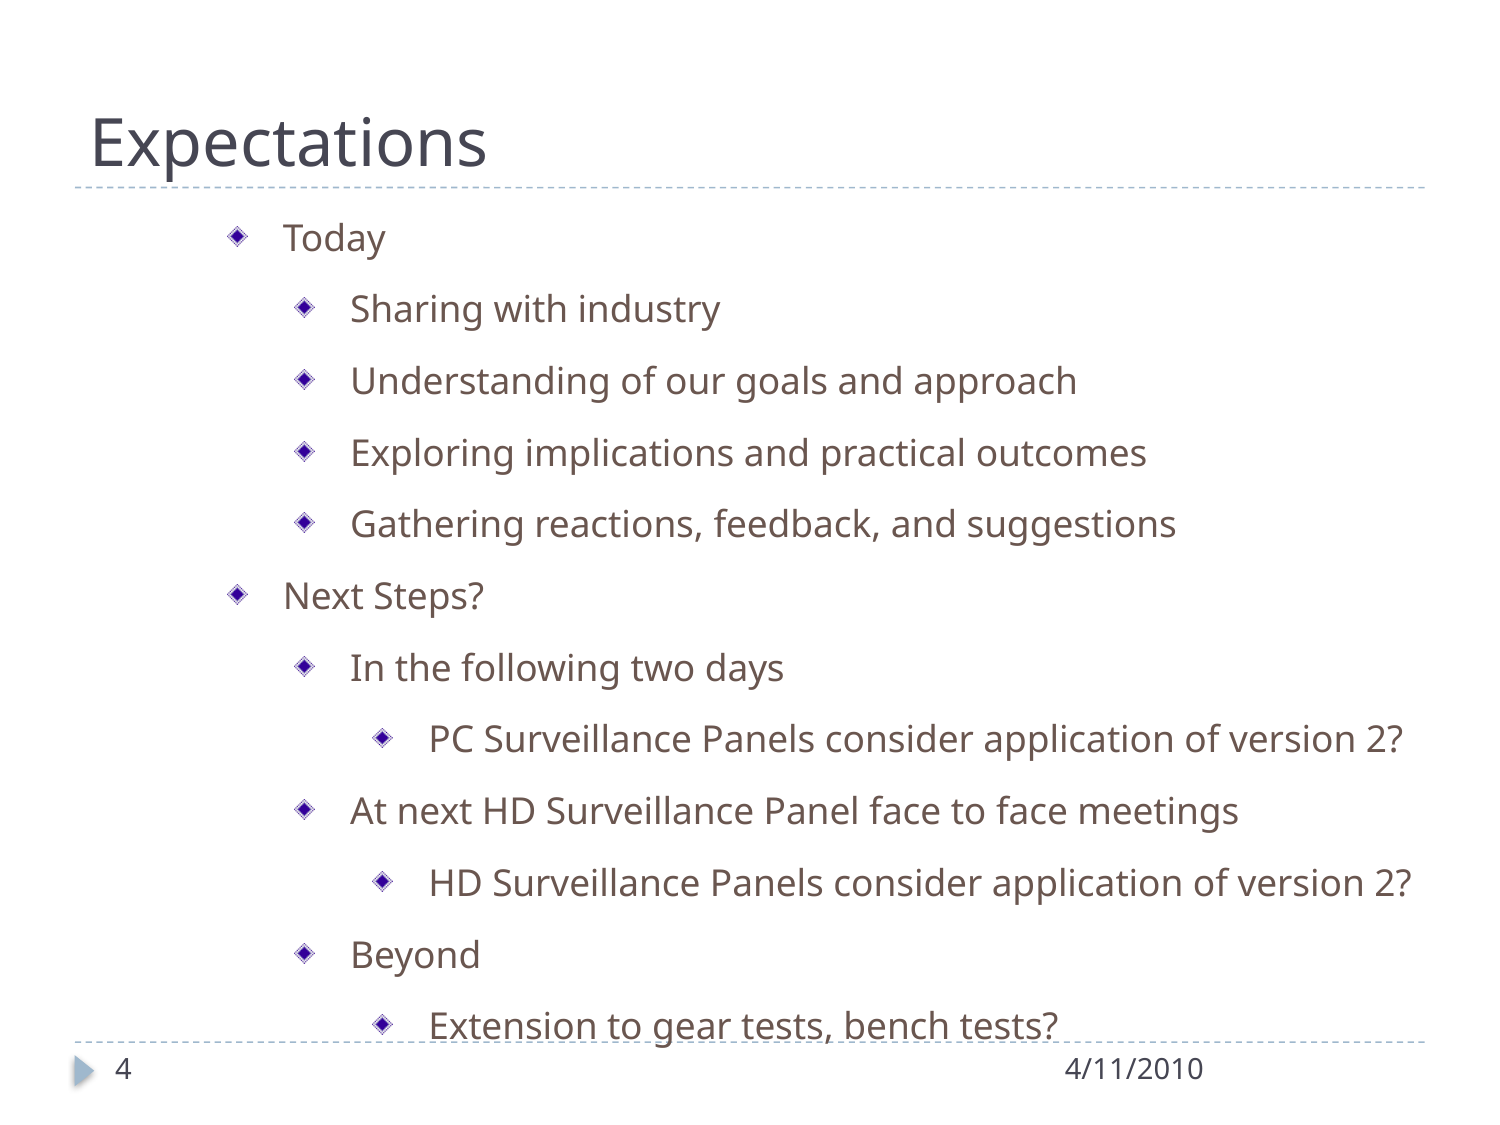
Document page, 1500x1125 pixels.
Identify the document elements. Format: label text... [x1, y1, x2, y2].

slide_number 4 [100, 1042, 426, 1103]
picture [294, 441, 315, 462]
picture [294, 799, 315, 820]
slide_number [1050, 1063, 1426, 1103]
picture [372, 871, 393, 892]
list Today Sharing with industry Understanding of our goals and approach Exploring implications and practical outcomes Gathering reactions, feedback, and suggestions Next Steps? In the following two days PC Surveillance Panels consider application of version 2? At next HD Surveillance Panel face to face meetings HD Surveillance Panels consider application of version 2? Beyond Extension to gear tests, bench tests? [212, 200, 1463, 1063]
picture [372, 728, 393, 748]
picture [294, 512, 315, 533]
picture [294, 297, 315, 318]
picture [227, 226, 248, 247]
picture [294, 943, 315, 964]
picture [372, 1014, 393, 1035]
picture [294, 369, 315, 390]
picture [227, 584, 248, 605]
title Expectations [75, 24, 1425, 188]
picture [294, 656, 315, 677]
